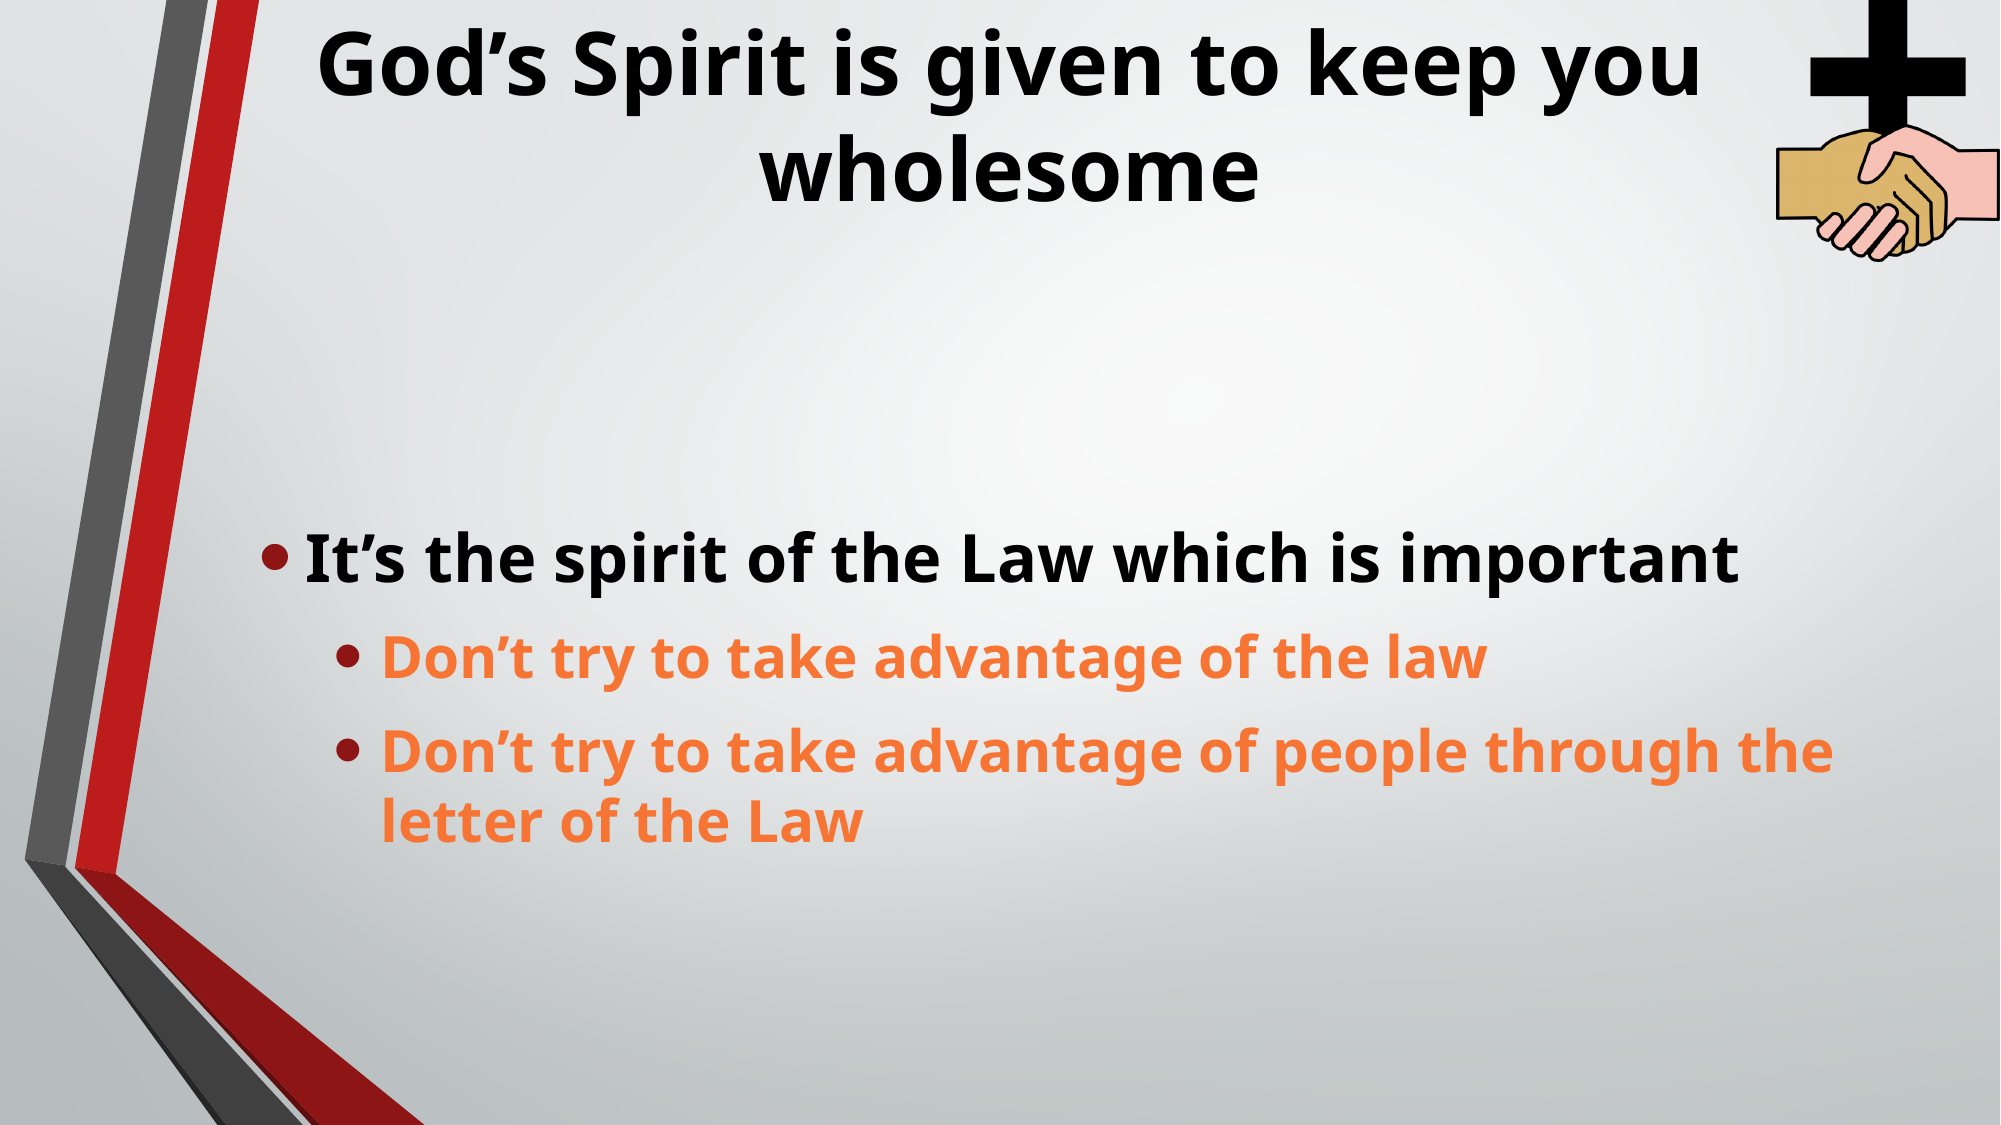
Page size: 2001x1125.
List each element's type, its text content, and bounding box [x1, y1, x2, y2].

title God’s Spirit is given to keep you wholesome [243, 0, 1777, 227]
list It’s the spirit of the Law which is important Don’t try to take advantage of the law Don’t try to take advantage of people through the letter of the Law [243, 261, 1961, 1109]
picture [1776, 0, 2000, 262]
